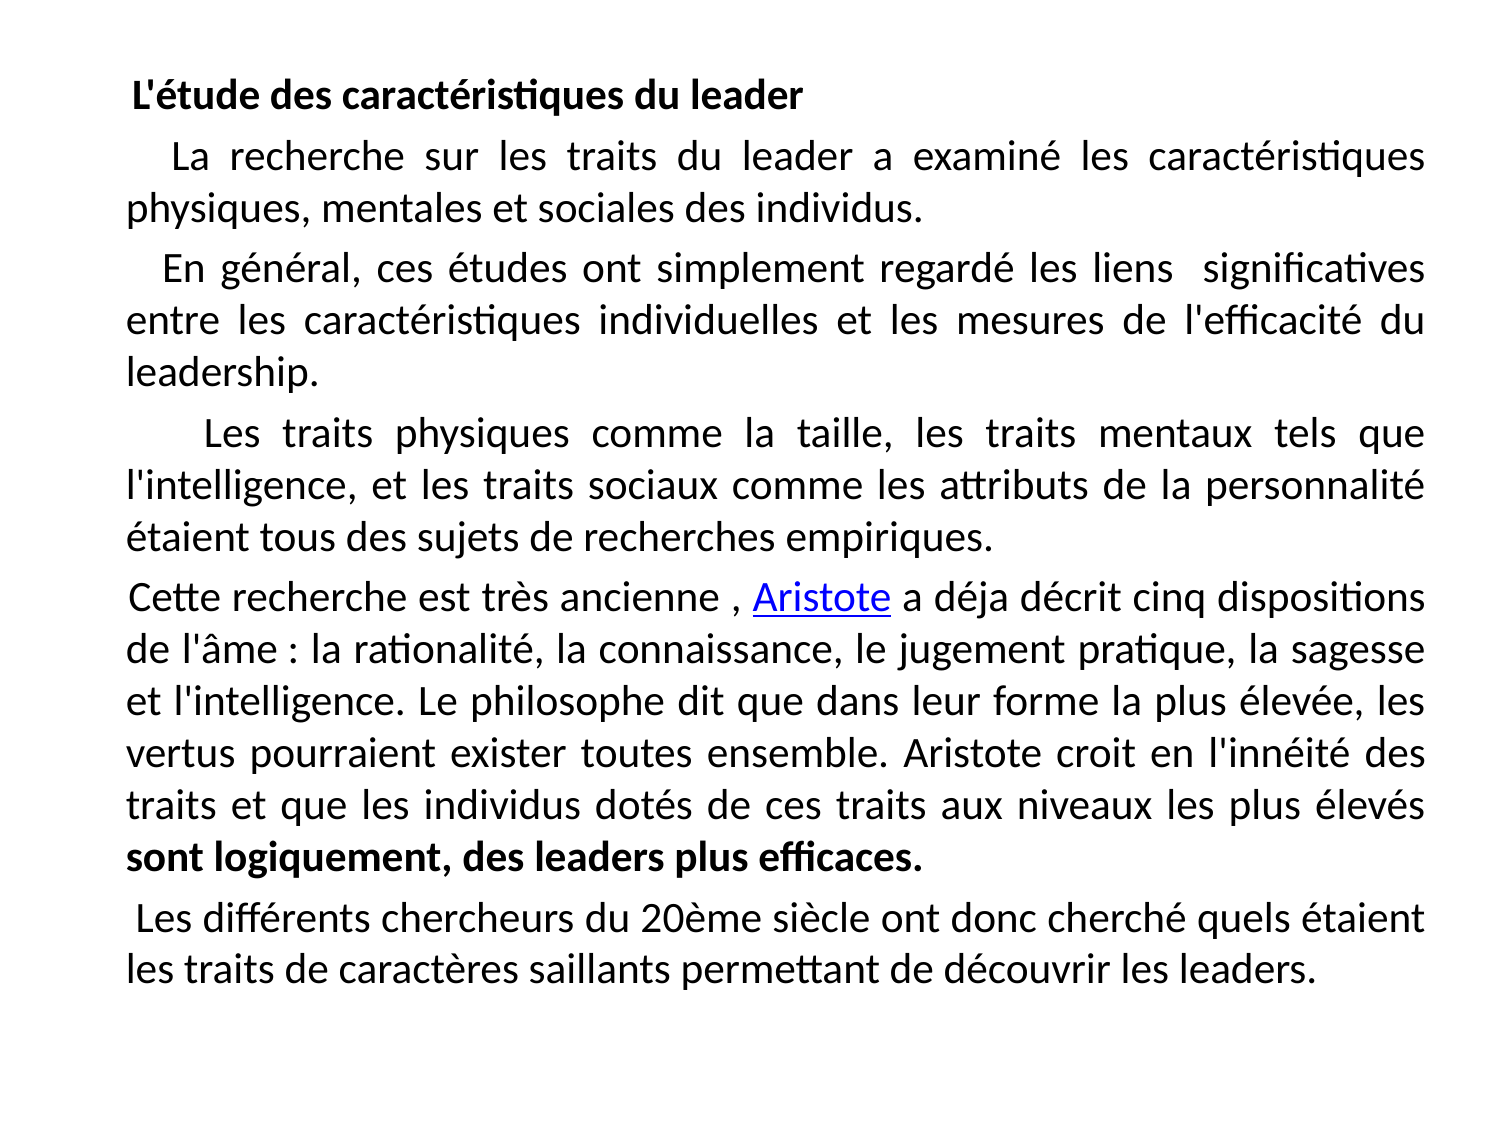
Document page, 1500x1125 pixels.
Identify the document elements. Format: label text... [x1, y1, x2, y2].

list L'étude des caractéristiques du leader La recherche sur les traits du leader a examiné les caractéristiques physiques, mentales et sociales des individus. En général, ces études ont simplement regardé les liens significatives entre les caractéristiques individuelles et les mesures de l'efficacité du leadership. Les traits physiques comme la taille, les traits mentaux tels que l'intelligence, et les traits sociaux comme les attributs de la personnalité étaient tous des sujets de recherches empiriques. Cette recherche est très ancienne , Aristote a déja décrit cinq dispositions de l'âme : la rationalité, la connaissance, le jugement pratique, la sagesse et l'intelligence. Le philosophe dit que dans leur forme la plus élevée, les vertus pourraient exister toutes ensemble. Aristote croit en l'innéité des traits et que les individus dotés de ces traits aux niveaux les plus élevés sont logiquement, des leaders plus efficaces. Les différents chercheurs du 20ème siècle ont donc cherché quels étaient les traits de caractères saillants permettant de découvrir les leaders. [58, 58, 1442, 1079]
